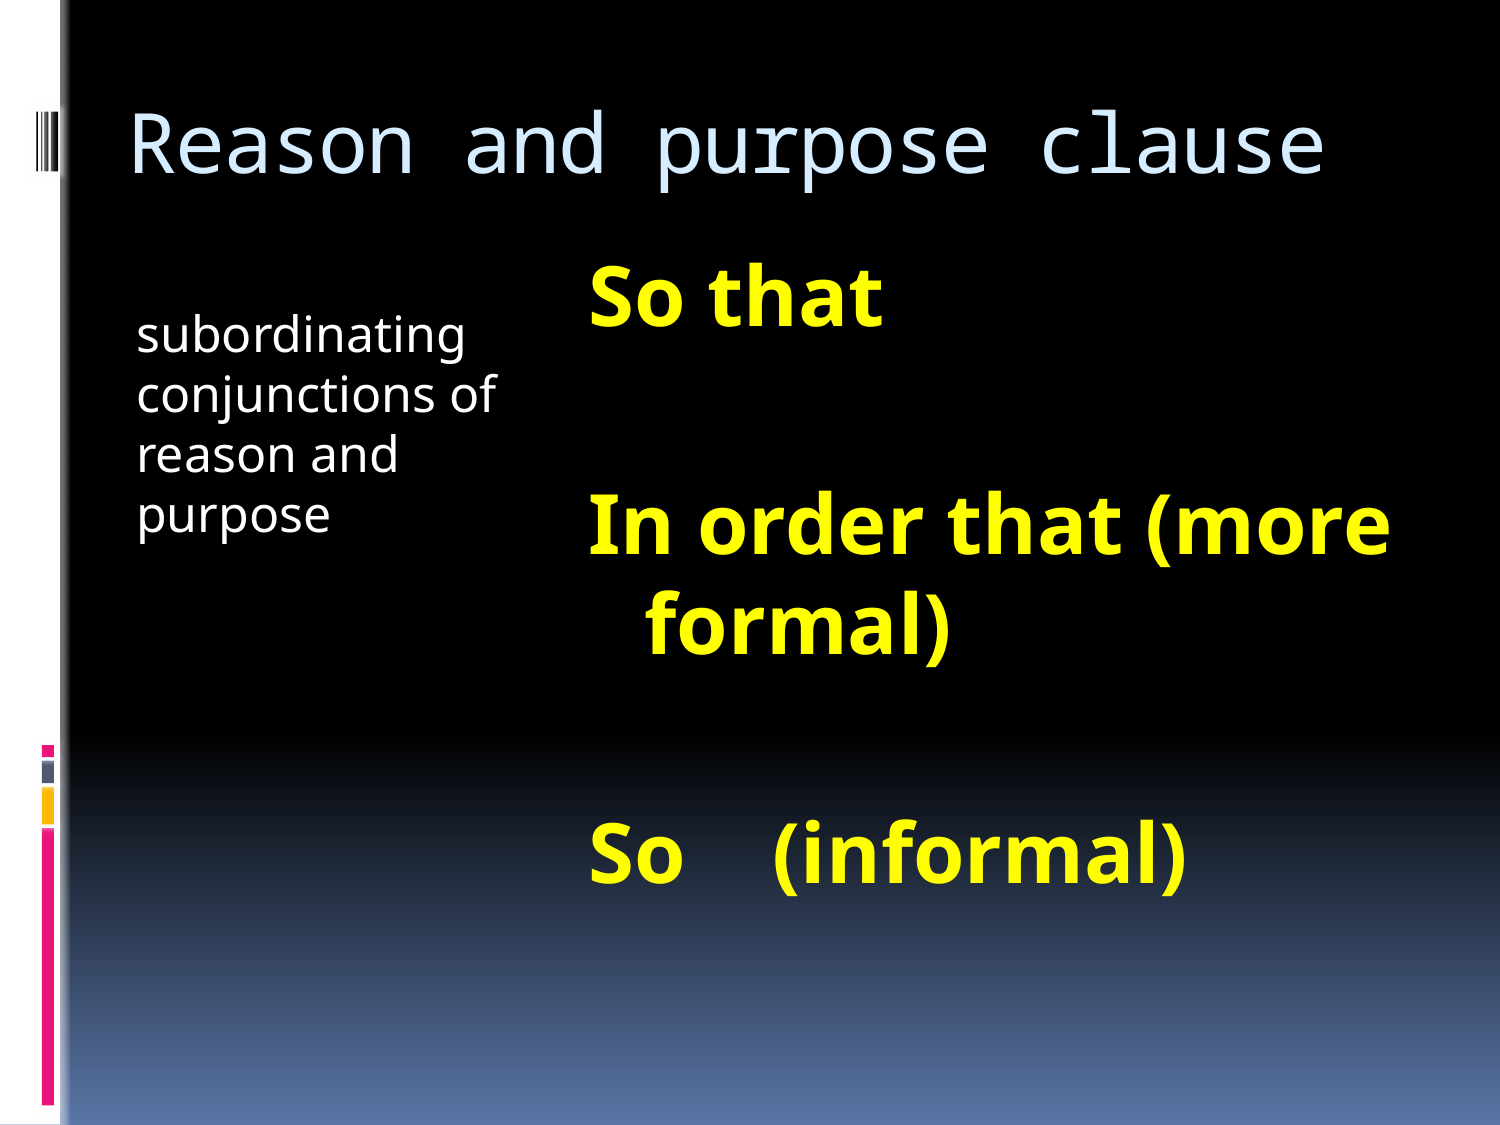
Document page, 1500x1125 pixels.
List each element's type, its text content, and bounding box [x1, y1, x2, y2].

list subordinating conjunctions of reason and purpose [112, 235, 525, 986]
title Reason and purpose clause [112, 44, 1463, 236]
list So that In order that (more formal) So (informal) [562, 235, 1463, 986]
